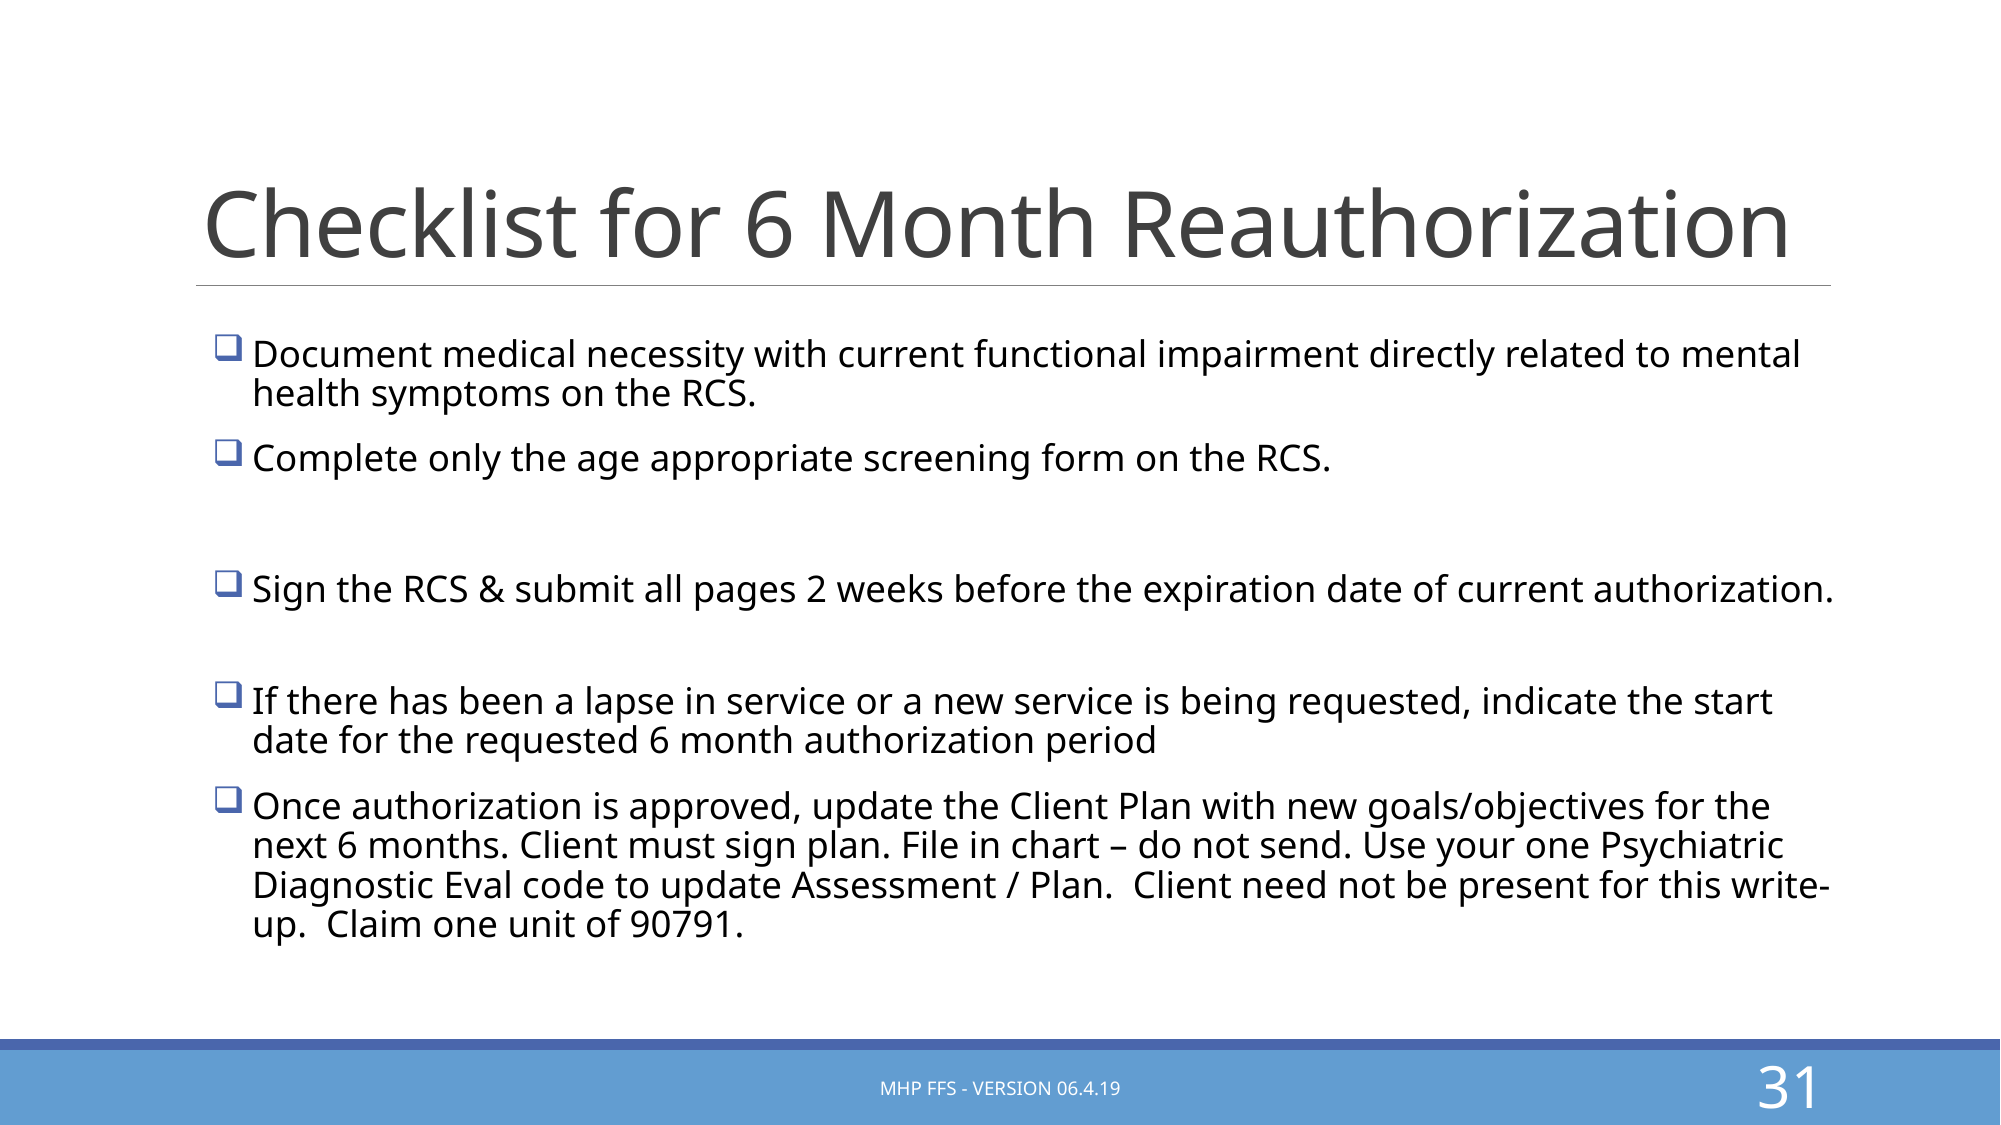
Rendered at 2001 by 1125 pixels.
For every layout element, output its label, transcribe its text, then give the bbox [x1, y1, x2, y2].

list Document medical necessity with current functional impairment directly related to mental health symptoms on the RCS. Complete only the age appropriate screening form on the RCS. Sign the RCS & submit all pages 2 weeks before the expiration date of current authorization. If there has been a lapse in service or a new service is being requested, indicate the start date for the requested 6 month authorization period Once authorization is approved, update the Client Plan with new goals/objectives for the next 6 months. Client must sign plan. File in chart – do not send. Use your one Psychiatric Diagnostic Eval code to update Assessment / Plan. Client need not be present for this write-up. Claim one unit of 90791. [203, 327, 1838, 988]
title Checklist for 6 Month Reauthorization [187, 45, 1838, 284]
slide_number 31 [1624, 1059, 1840, 1120]
footer MHP FFS - Version 06.4.19 [604, 1059, 1396, 1120]
